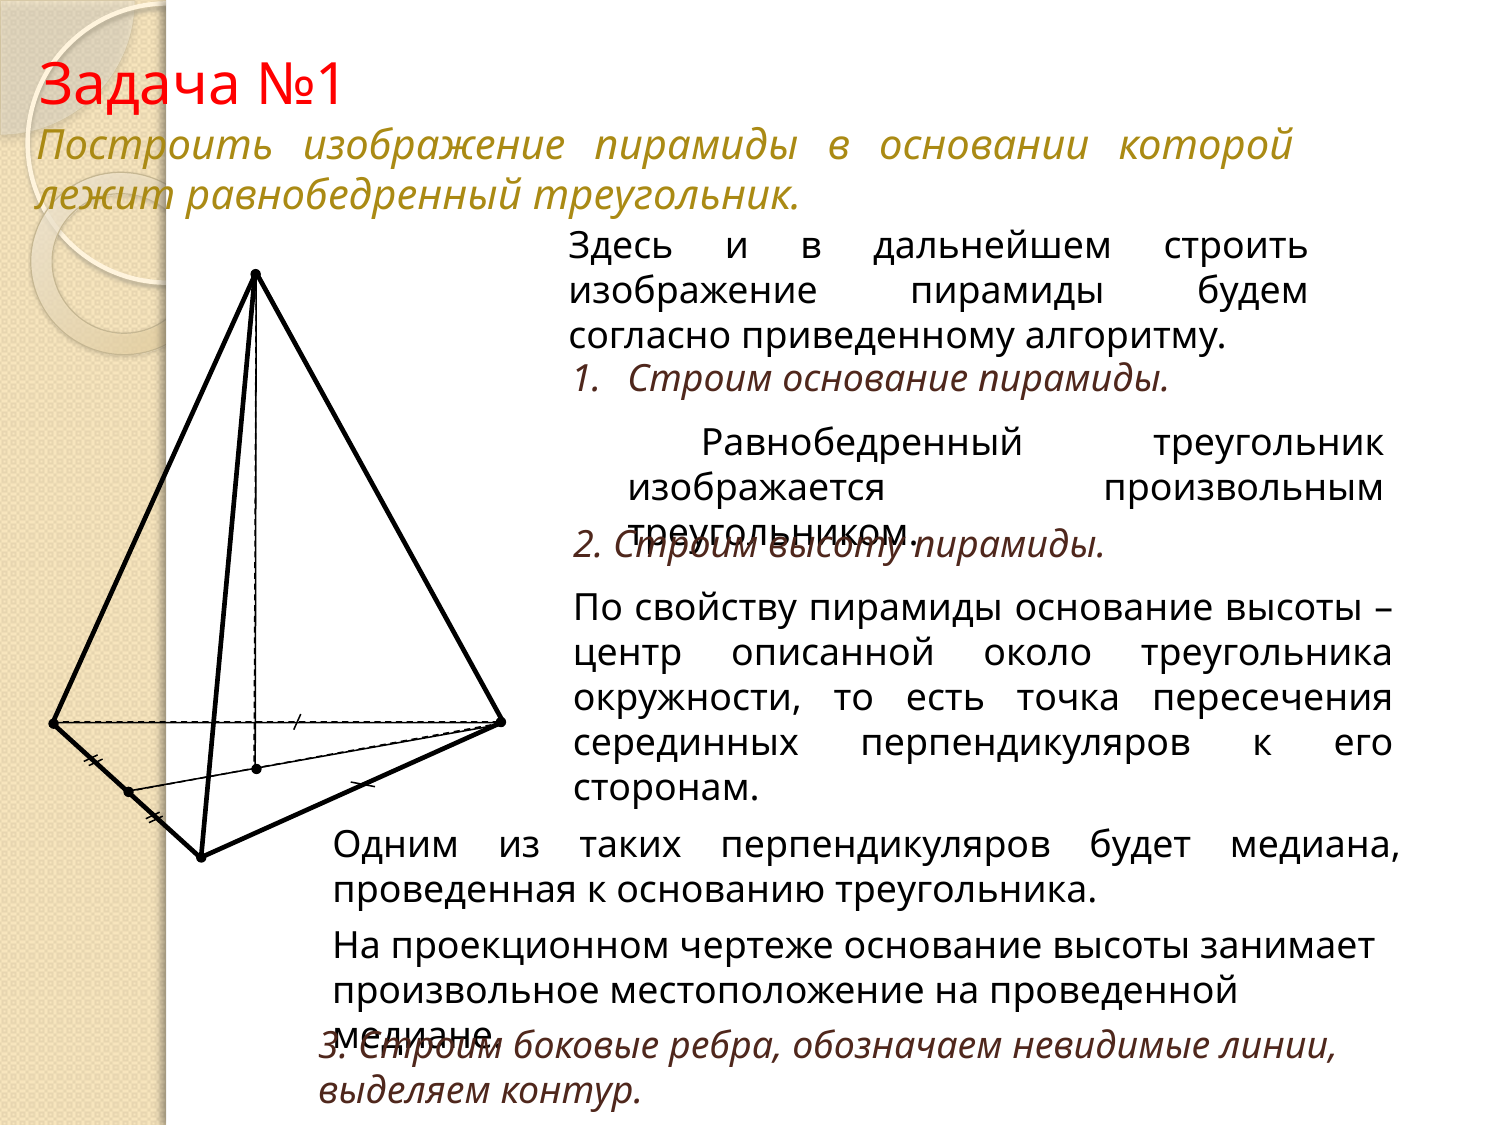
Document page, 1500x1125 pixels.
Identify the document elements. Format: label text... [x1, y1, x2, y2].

text_box [252, 765, 261, 774]
text_box 2. Строим высоту пирамиды. [558, 512, 1350, 573]
text_box [196, 853, 206, 862]
text_box [251, 269, 261, 279]
text_box Строим основание пирамиды. Равнобедренный треугольник изображается произвольным треугольником. [556, 346, 1400, 561]
text_box По свойству пирамиды основание высоты – центр описанной около треугольника окружности, то есть точка пересечения серединных перпендикуляров к его сторонам. [558, 575, 1409, 812]
text_box [49, 719, 56, 729]
text_box [124, 787, 133, 797]
text_box Построить изображение пирамиды в основании которой лежит равнобедренный треугольник. [21, 110, 1310, 226]
text_box 3. Строим боковые ребра, обозначаем невидимые линии, выделяем контур. [303, 1013, 1390, 1118]
text_box Задача №1 [24, 38, 498, 124]
text_box Одним из таких перпендикуляров будет медиана, проведенная к основанию треугольника. [317, 812, 1417, 918]
text_box На проекционном чертеже основание высоты занимает произвольное местоположение на проведенной медиане. [317, 913, 1405, 1064]
text_box Здесь и в дальнейшем строить изображение пирамиды будем согласно приведенному алгоритму. [553, 213, 1325, 364]
